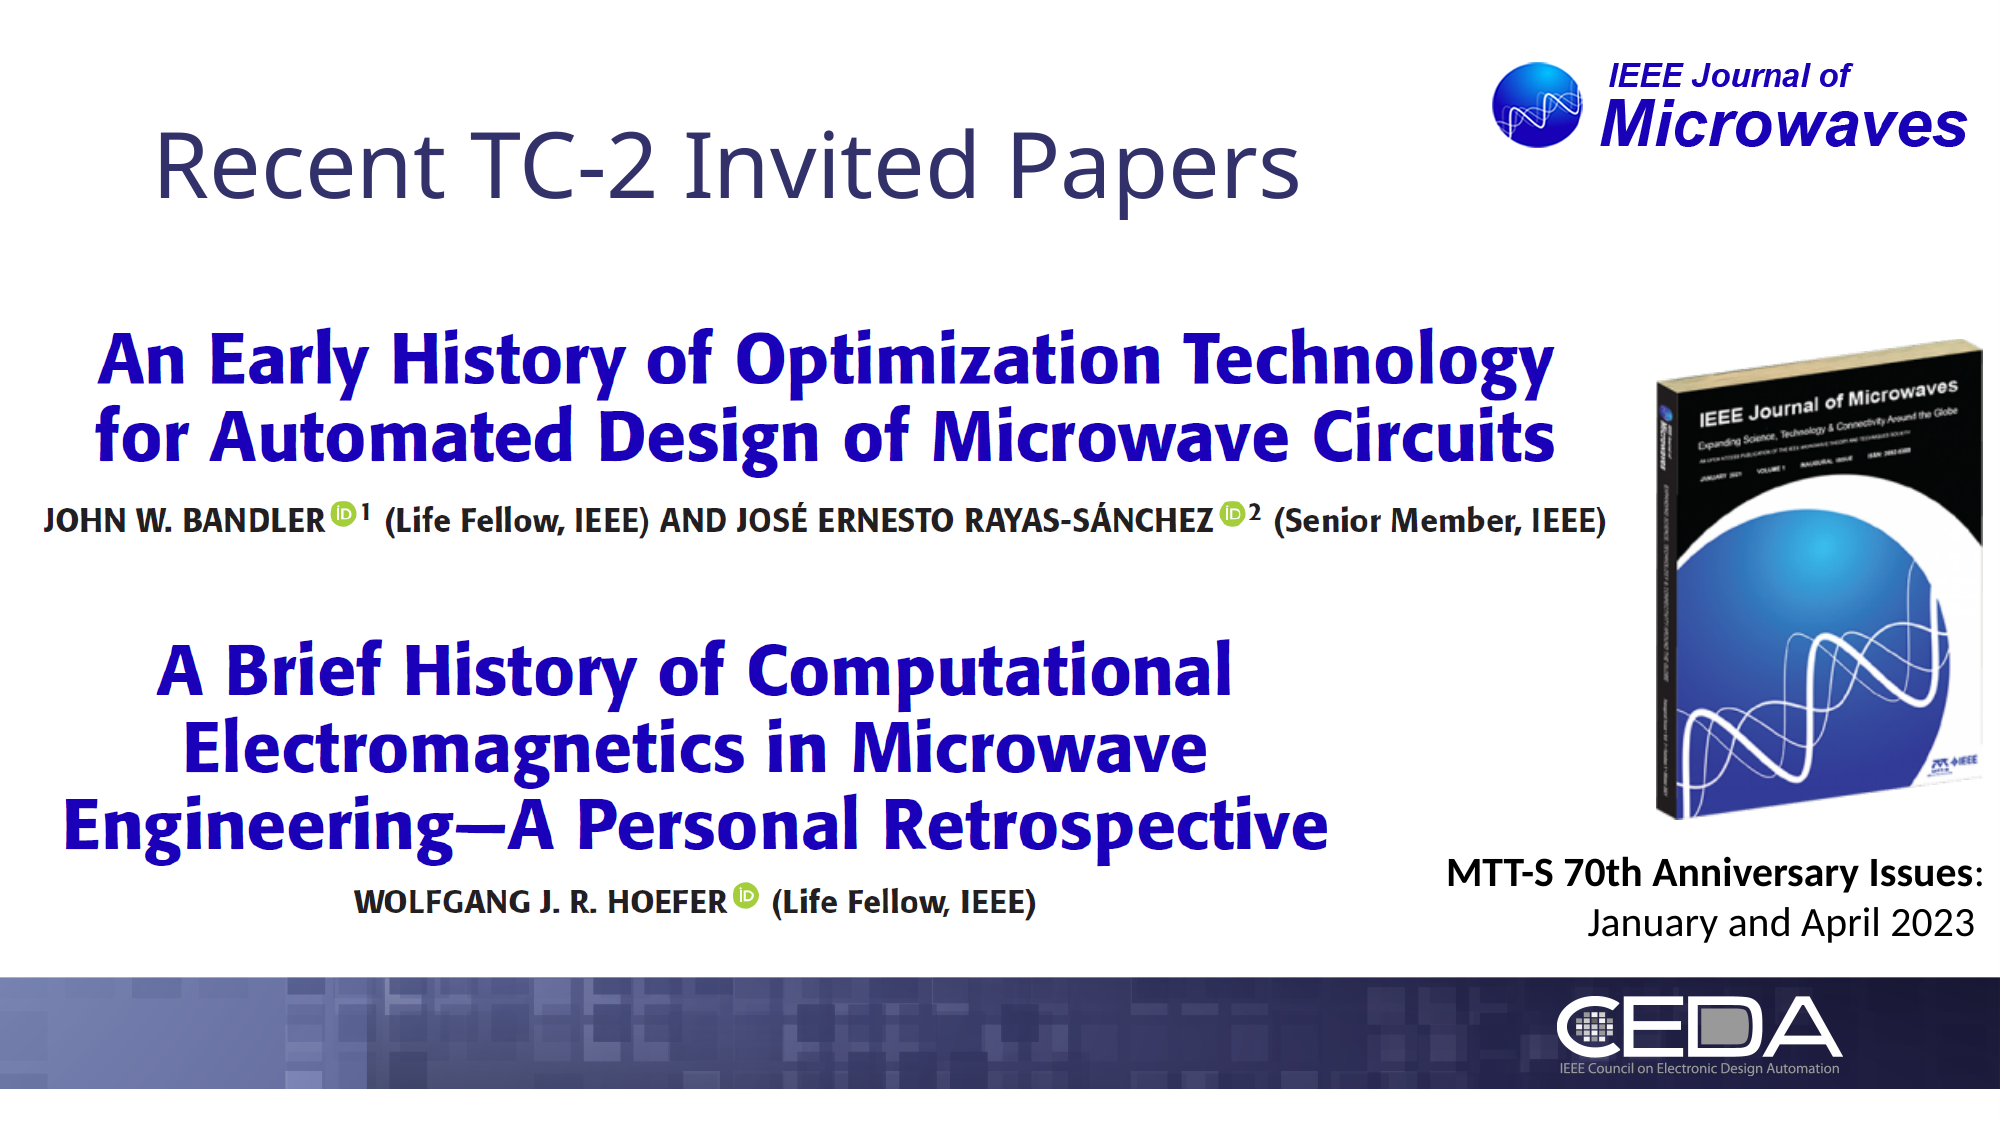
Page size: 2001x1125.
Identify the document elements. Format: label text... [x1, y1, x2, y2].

picture [0, 0, 2000, 1125]
title Recent TC-2 Invited Papers [137, 59, 2000, 278]
text_box MTT-S 70th Anniversary Issues: January and April 2023 [1419, 837, 2000, 953]
